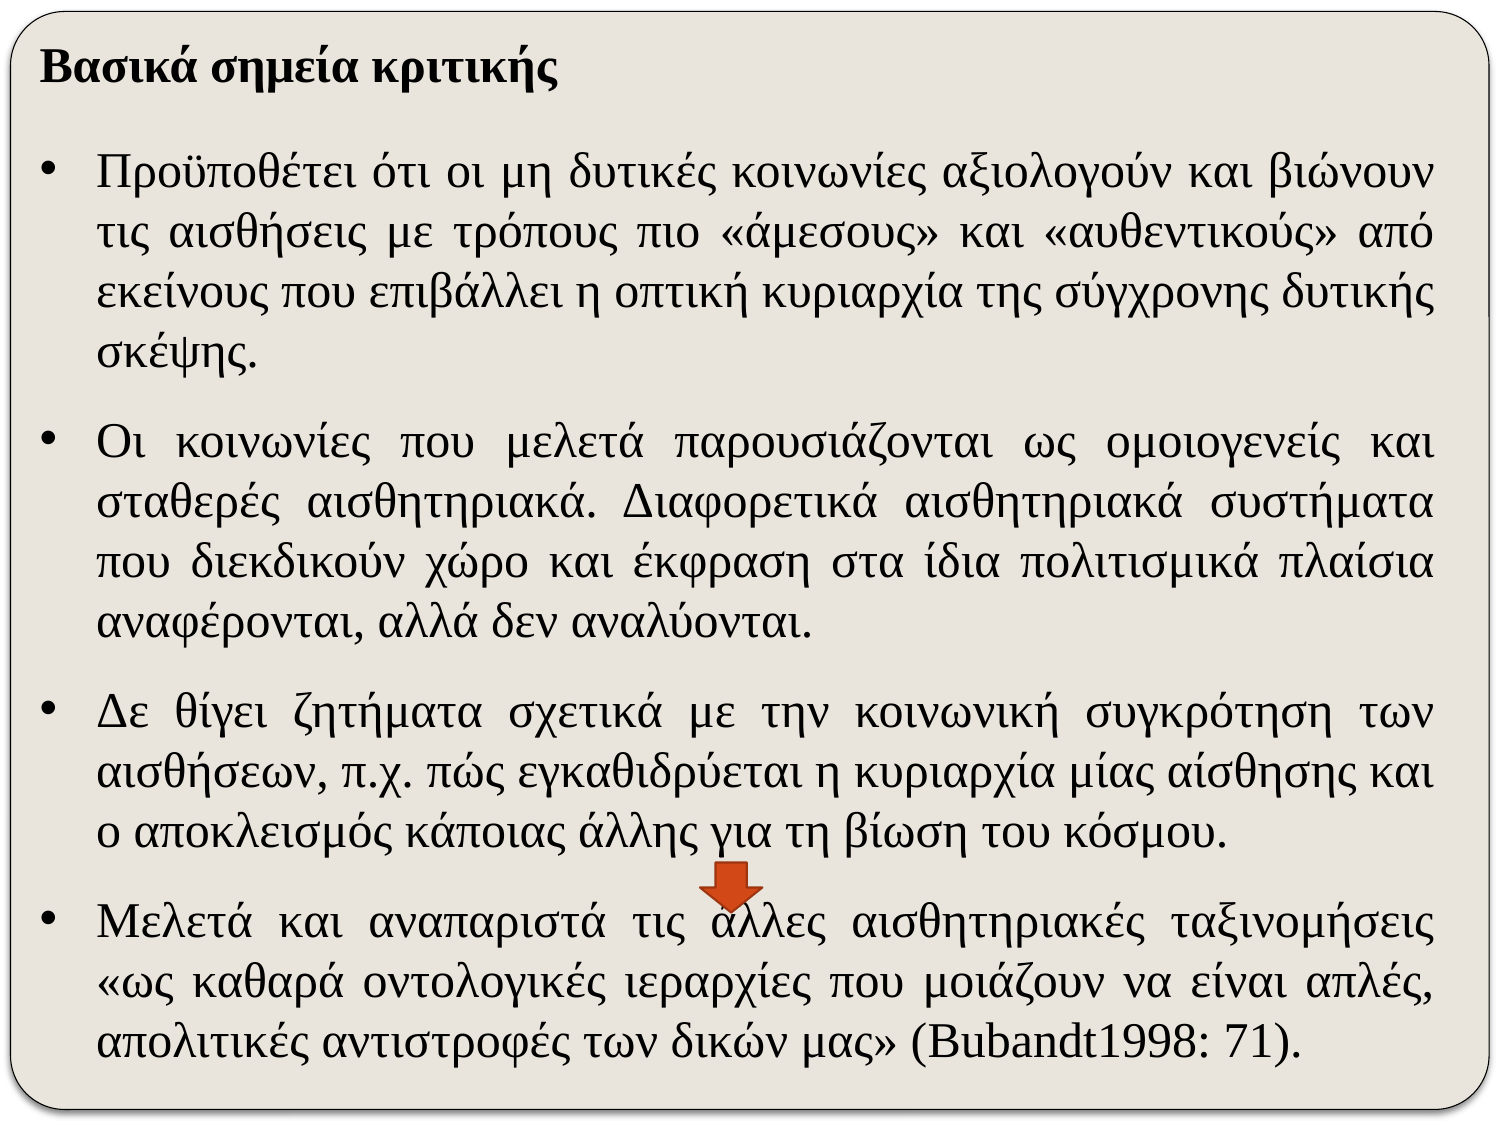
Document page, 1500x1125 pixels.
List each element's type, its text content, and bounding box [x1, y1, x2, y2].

text_box [698, 861, 764, 914]
text_box Βασικά σημεία κριτικής Προϋποθέτει ότι οι μη δυτικές κοινωνίες αξιολογούν και βιώνουν τις αισθήσεις με τρόπους πιο «άμεσους» και «αυθεντικούς» από εκείνους που επιβάλλει η οπτική κυριαρχία της σύγχρονης δυτικής σκέψης. Οι κοινωνίες που μελετά παρουσιάζονται ως ομοιογενείς και σταθερές αισθητηριακά. Διαφορετικά αισθητηριακά συστήματα που διεκδικούν χώρο και έκφραση στα ίδια πολιτισμικά πλαίσια αναφέρονται, αλλά δεν αναλύονται. Δε θίγει ζητήματα σχετικά με την κοινωνική συγκρότηση των αισθήσεων, π.χ. πώς εγκαθιδρύεται η κυριαρχία μίας αίσθησης και ο αποκλεισμός κάποιας άλλης για τη βίωση του κόσμου. Μελετά και αναπαριστά τις άλλες αισθητηριακές ταξινομήσεις «ως καθαρά οντολογικές ιεραρχίες που μοιάζουν να είναι απλές, απολιτικές αντιστροφές των δικών μας» (Bubandt1998: 71). [24, 24, 1450, 1125]
